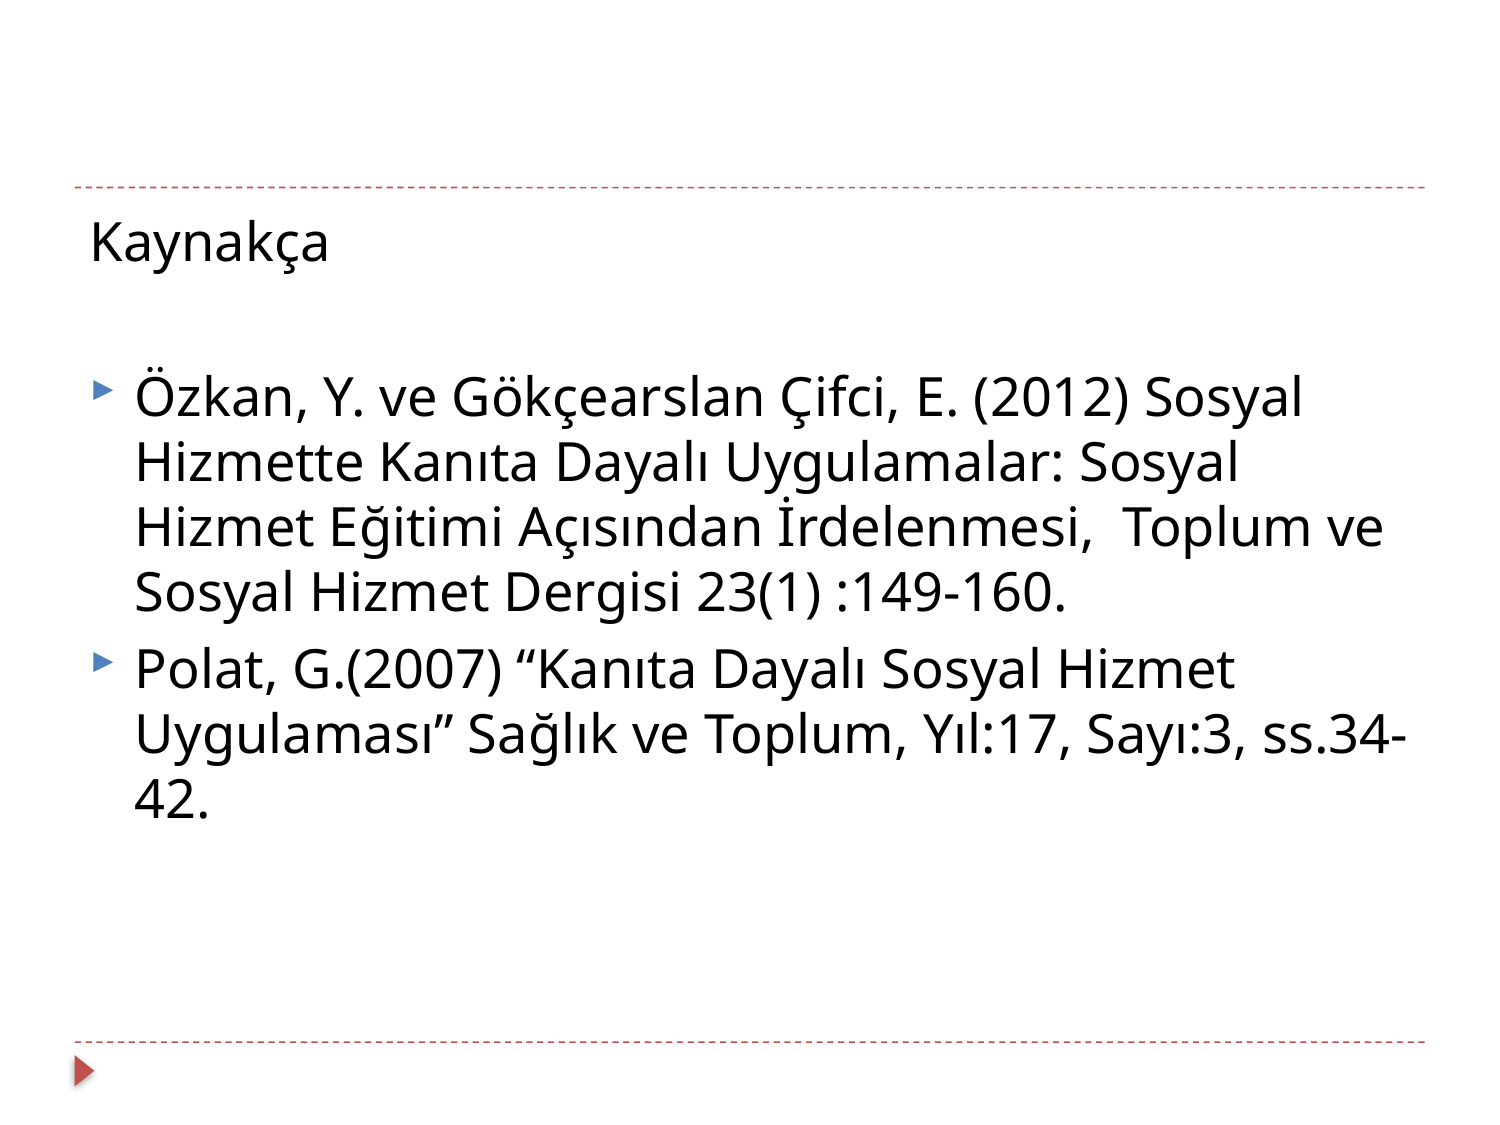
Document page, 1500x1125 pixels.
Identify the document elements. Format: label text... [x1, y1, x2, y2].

list Kaynakça Özkan, Y. ve Gökçearslan Çifci, E. (2012) Sosyal Hizmette Kanıta Dayalı Uygulamalar: Sosyal Hizmet Eğitimi Açısından İrdelenmesi, Toplum ve Sosyal Hizmet Dergisi 23(1) :149-160. Polat, G.(2007) “Kanıta Dayalı Sosyal Hizmet Uygulaması” Sağlık ve Toplum, Yıl:17, Sayı:3, ss.34-42. [75, 200, 1425, 1010]
